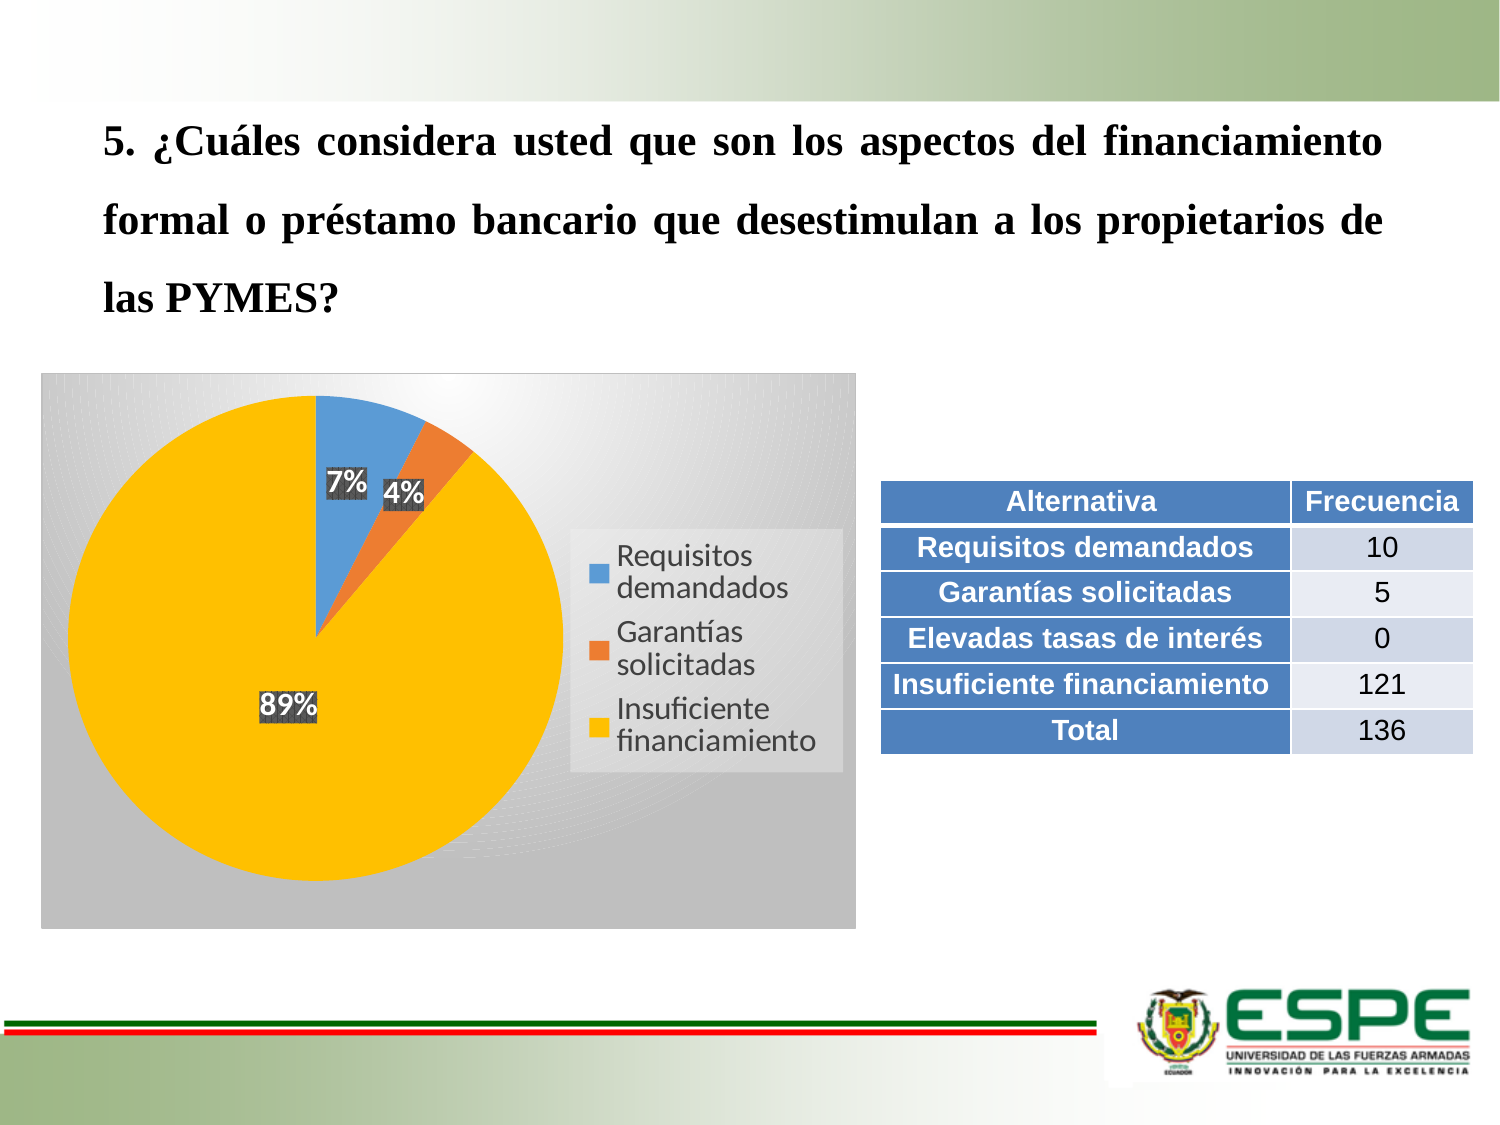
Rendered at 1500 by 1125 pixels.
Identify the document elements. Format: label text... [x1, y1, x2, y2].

table_cell 0 [1292, 618, 1473, 662]
table_header Frecuencia [1292, 481, 1473, 523]
text_box 5. ¿Cuáles considera usted que son los aspectos del financiamiento formal o préstamo bancario que desestimulan a los propietarios de las PYMES? [88, 78, 1400, 330]
table_cell Garantías solicitadas [881, 572, 1290, 616]
table_cell 10 [1292, 528, 1473, 570]
table_cell 136 [1292, 710, 1473, 754]
table_cell Requisitos demandados [881, 528, 1290, 570]
table_cell Total [881, 710, 1290, 754]
table_cell Insuficiente financiamiento [881, 664, 1290, 708]
table_header Alternativa [881, 481, 1290, 523]
table_cell Elevadas tasas de interés [881, 618, 1290, 662]
picture [0, 0, 1500, 1125]
table_cell 5 [1292, 572, 1473, 616]
table_cell 121 [1292, 664, 1473, 708]
chart [40, 361, 857, 929]
